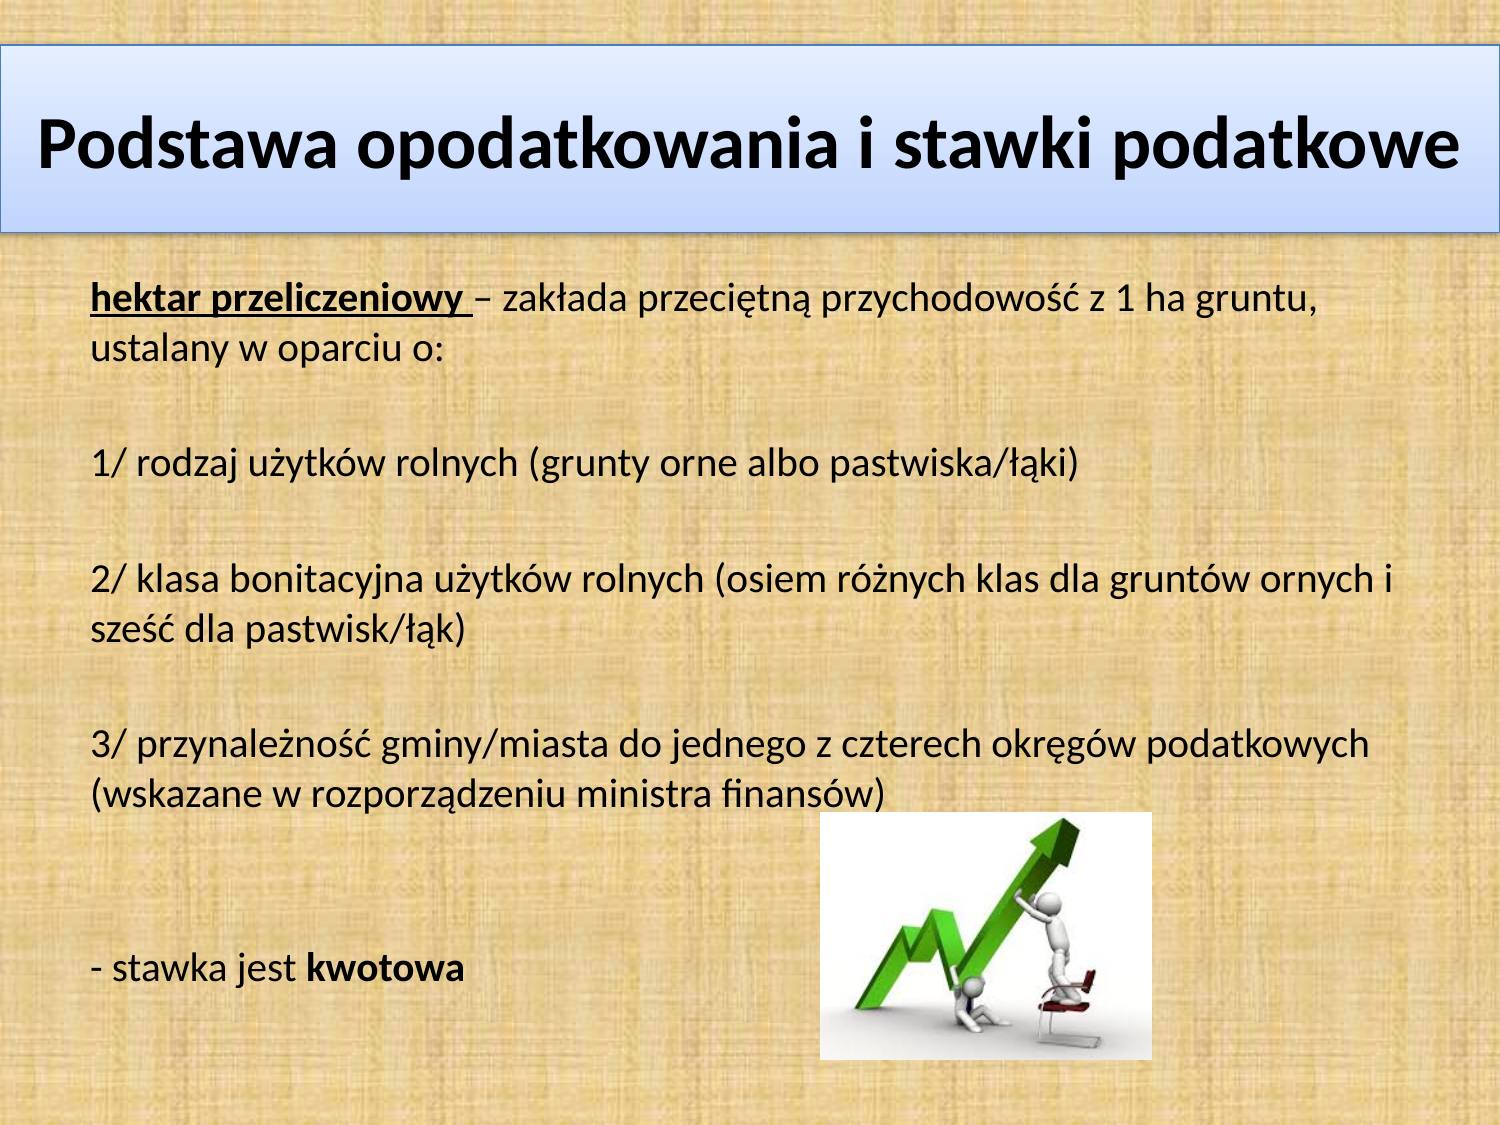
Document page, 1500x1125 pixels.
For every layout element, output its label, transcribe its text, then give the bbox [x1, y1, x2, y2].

picture [0, 233, 1500, 1125]
list hektar przeliczeniowy – zakłada przeciętną przychodowość z 1 ha gruntu, ustalany w oparciu o: 1/ rodzaj użytków rolnych (grunty orne albo pastwiska/łąki) 2/ klasa bonitacyjna użytków rolnych (osiem różnych klas dla gruntów ornych i sześć dla pastwisk/łąk) 3/ przynależność gminy/miasta do jednego z czterech okręgów podatkowych (wskazane w rozporządzeniu ministra finansów) - stawka jest kwotowa [75, 262, 1425, 1005]
picture [0, 0, 1500, 44]
text_box Podstawa opodatkowania i stawki podatkowe [0, 44, 1500, 233]
